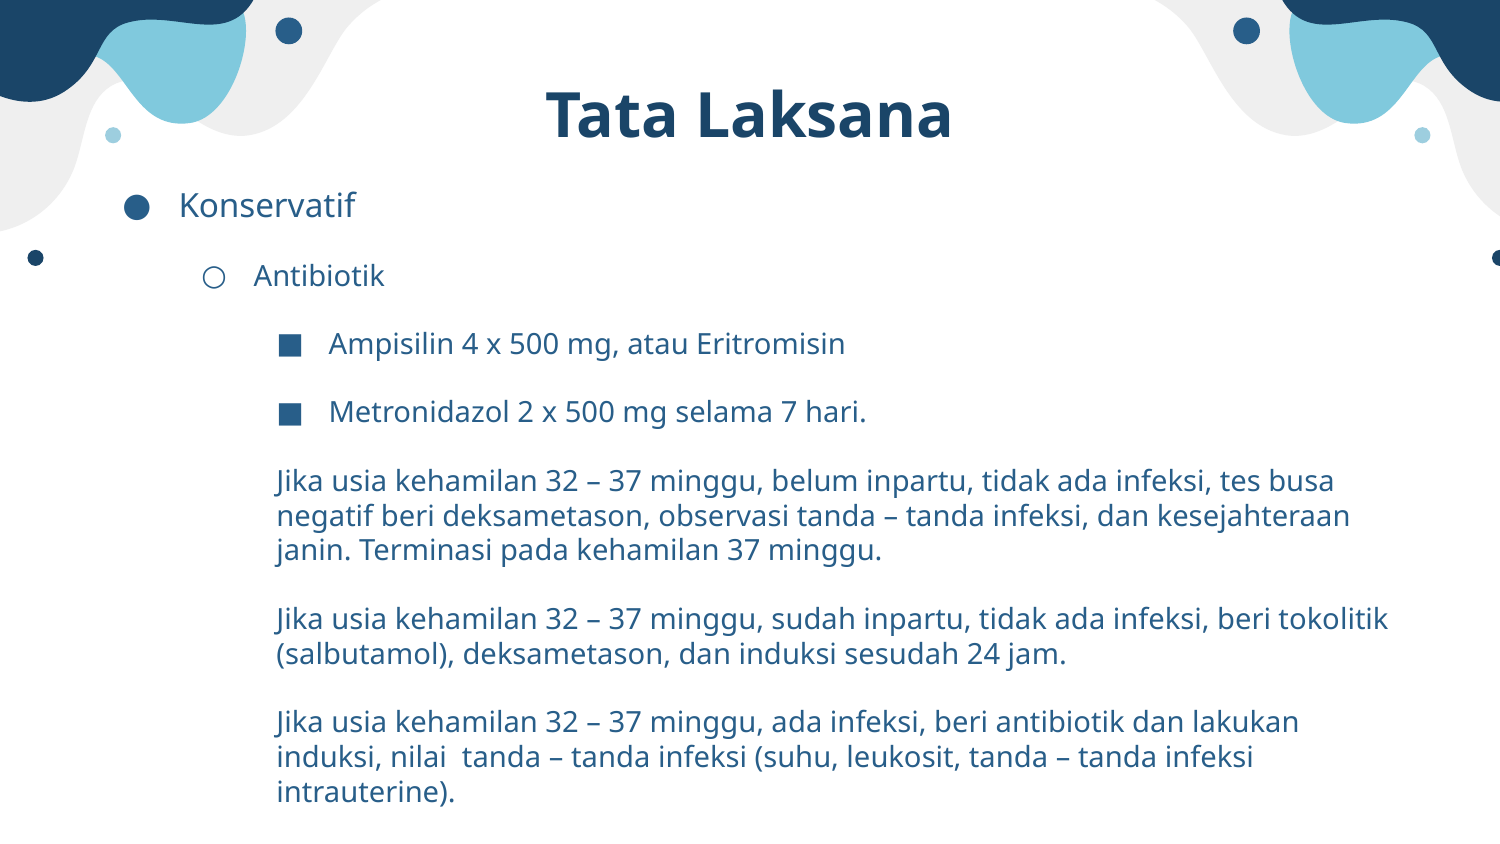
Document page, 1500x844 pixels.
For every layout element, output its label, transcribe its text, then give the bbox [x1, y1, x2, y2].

title Tata Laksana [88, 59, 1412, 154]
list Konservatif Antibiotik Ampisilin 4 x 500 mg, atau Eritromisin Metronidazol 2 x 500 mg selama 7 hari. Jika usia kehamilan 32 – 37 minggu, belum inpartu, tidak ada infeksi, tes busa negatif beri deksametason, observasi tanda – tanda infeksi, dan kesejahteraan janin. Terminasi pada kehamilan 37 minggu. Jika usia kehamilan 32 – 37 minggu, sudah inpartu, tidak ada infeksi, beri tokolitik (salbutamol), deksametason, dan induksi sesudah 24 jam. Jika usia kehamilan 32 – 37 minggu, ada infeksi, beri antibiotik dan lakukan induksi, nilai tanda – tanda infeksi (suhu, leukosit, tanda – tanda infeksi intrauterine). [88, 168, 1412, 756]
